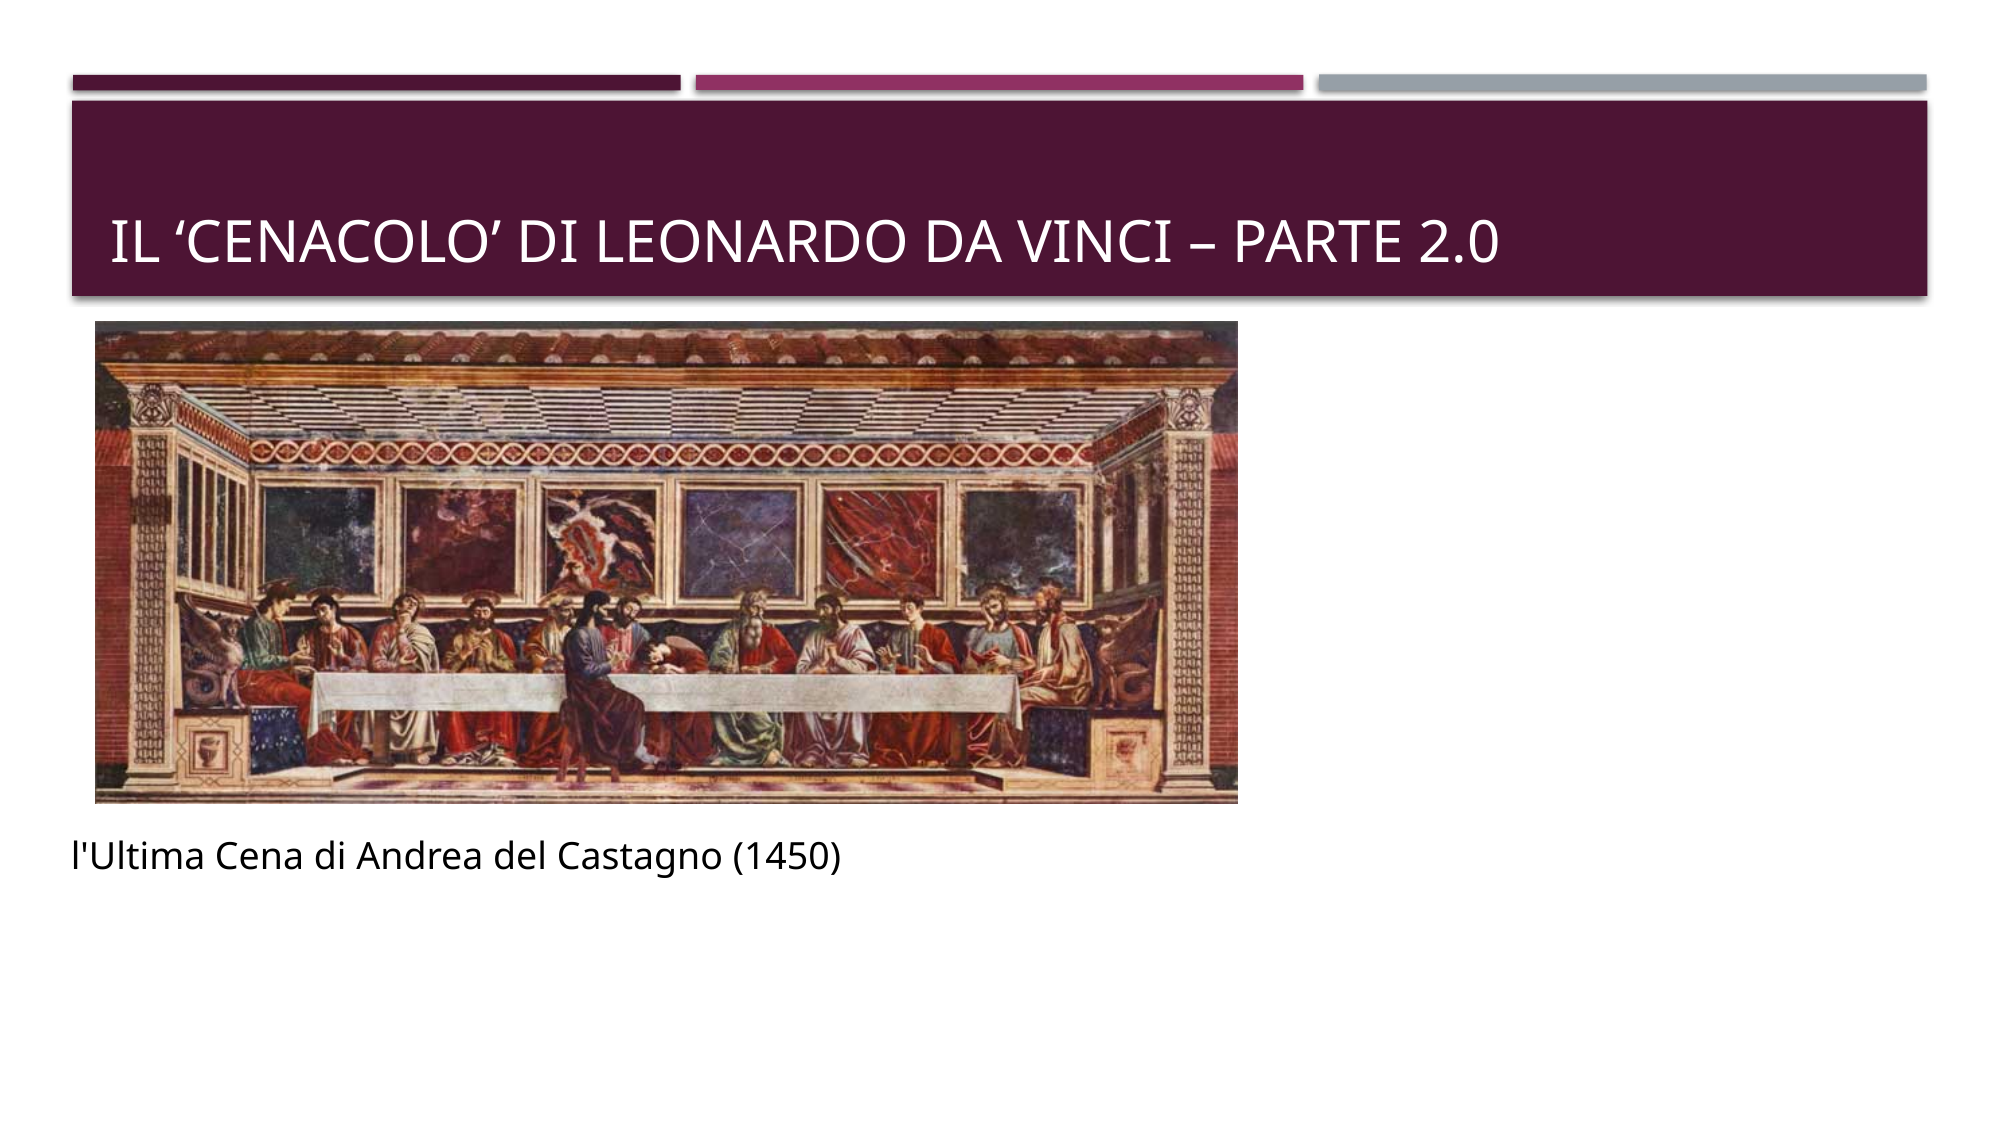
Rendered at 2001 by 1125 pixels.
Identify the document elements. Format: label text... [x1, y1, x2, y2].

picture [94, 320, 1239, 805]
text_box l'Ultima Cena di Andrea del Castagno (1450) [56, 824, 857, 885]
title Il ‘Cenacolo’ di Leonardo da Vinci – parte 2.0 [95, 115, 1905, 282]
